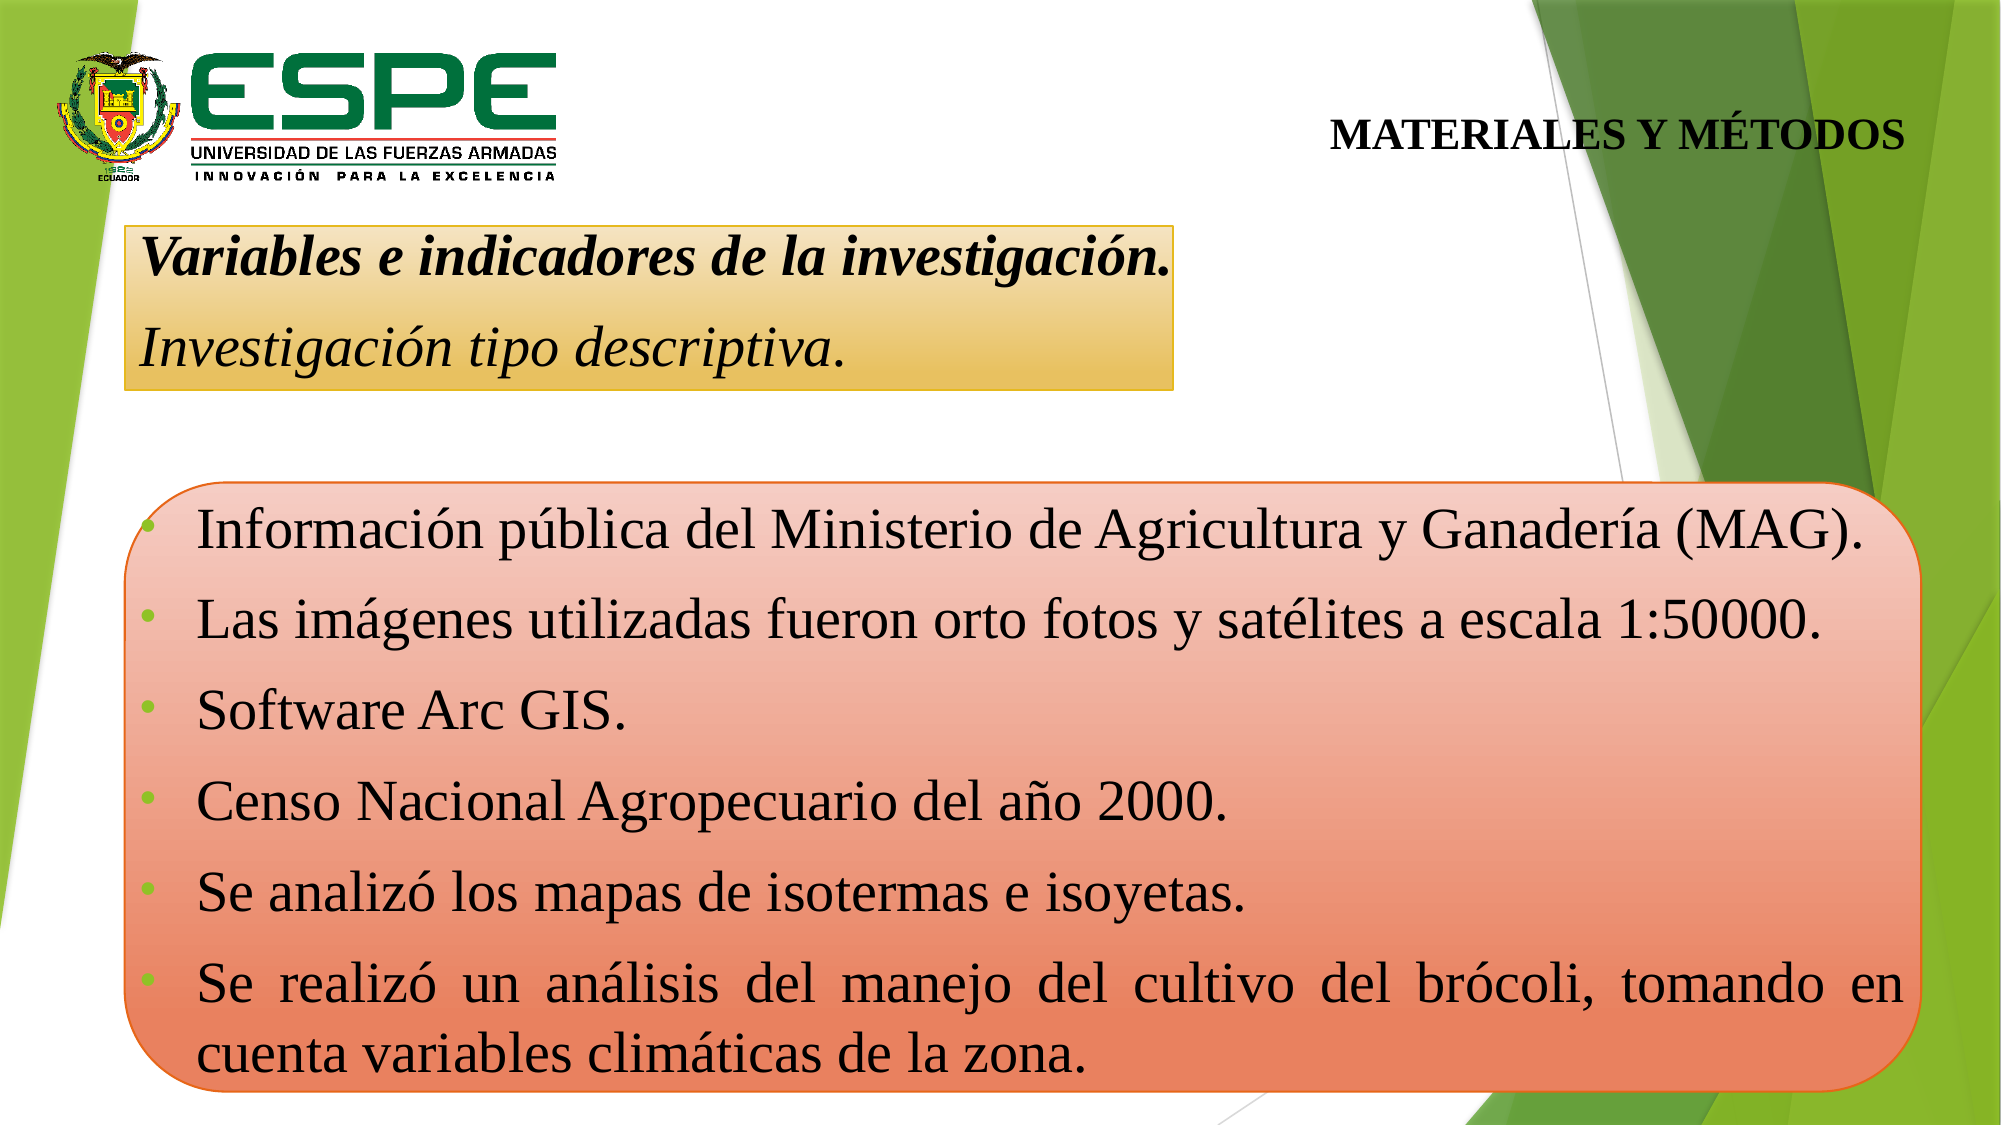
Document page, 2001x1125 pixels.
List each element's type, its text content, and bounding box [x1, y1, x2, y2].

title MATERIALES Y MÉTODOS [623, 37, 1922, 167]
text_box [158, 1067, 1888, 1093]
subtitle Variables e indicadores de la investigación. Investigación tipo descriptiva. Información pública del Ministerio de Agricultura y Ganadería (MAG). Las imágenes utilizadas fueron orto fotos y satélites a escala 1:50000. Software Arc GIS. Censo Nacional Agropecuario del año 2000. Se analizó los mapas de isotermas e isoyetas. Se realizó un análisis del manejo del cultivo del brócoli, tomando en cuenta variables climáticas de la zona. [124, 209, 1922, 1067]
picture [57, 51, 557, 182]
